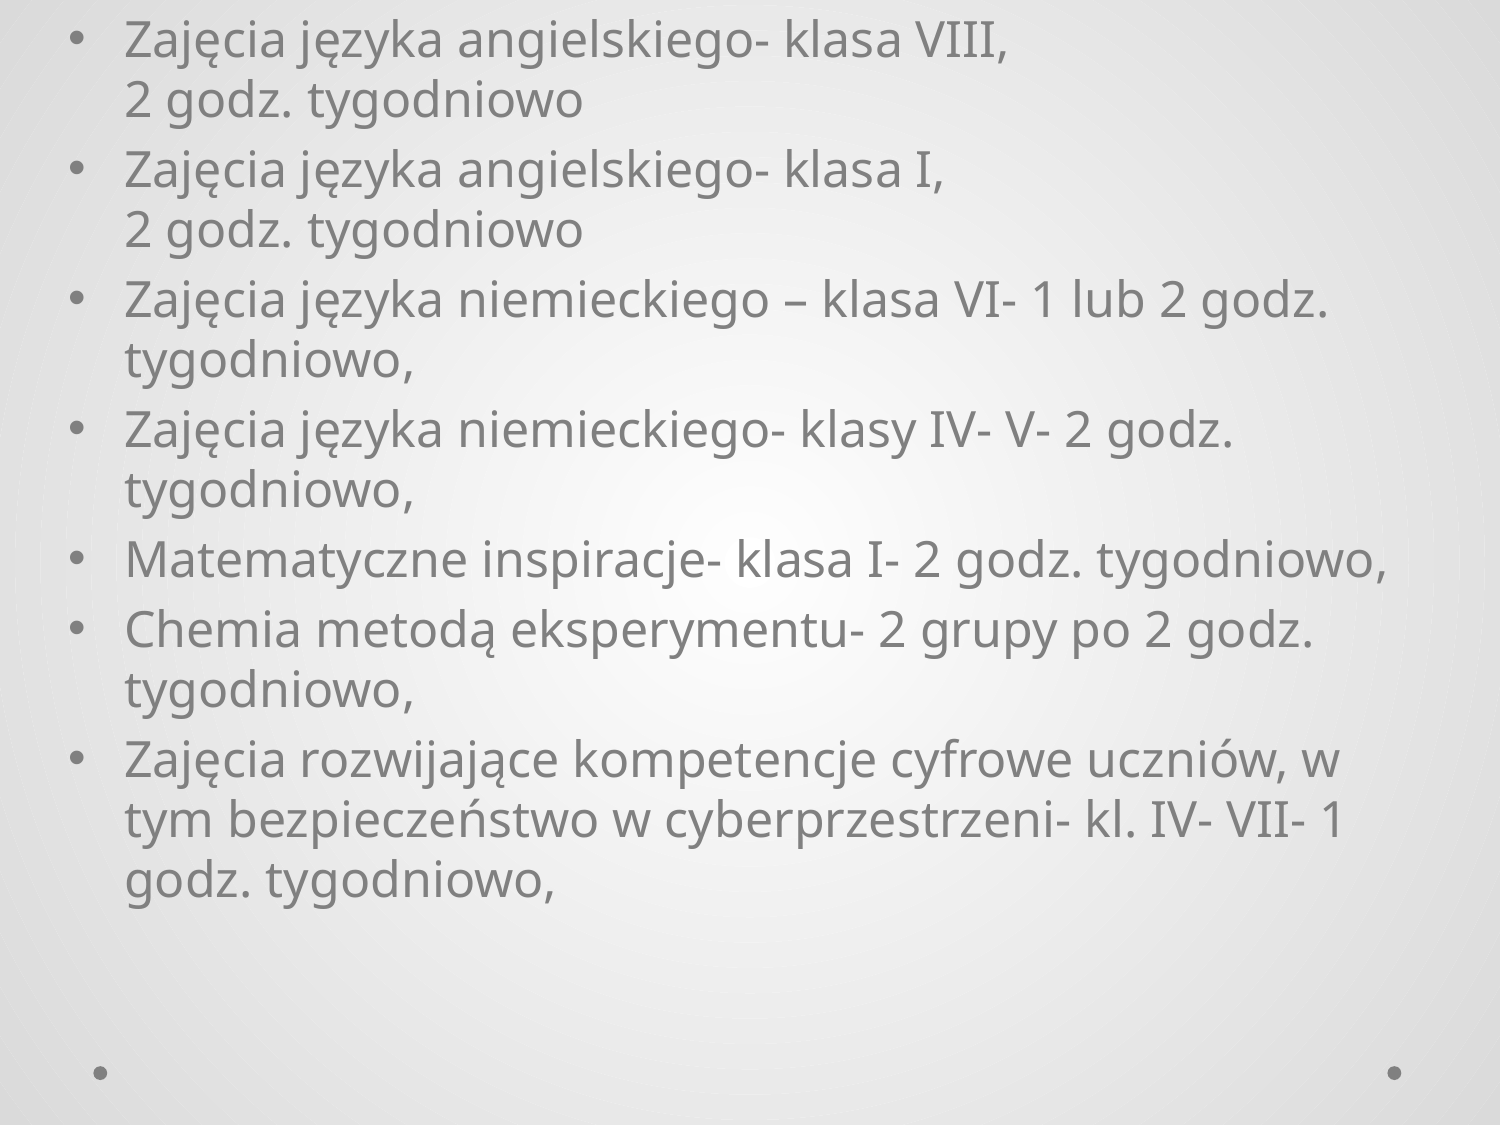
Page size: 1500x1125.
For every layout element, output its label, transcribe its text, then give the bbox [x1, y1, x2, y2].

list Zajęcia języka angielskiego- klasa VIII, 2 godz. tygodniowo Zajęcia języka angielskiego- klasa I, 2 godz. tygodniowo Zajęcia języka niemieckiego – klasa VI- 1 lub 2 godz. tygodniowo, Zajęcia języka niemieckiego- klasy IV- V- 2 godz. tygodniowo, Matematyczne inspiracje- klasa I- 2 godz. tygodniowo, Chemia metodą eksperymentu- 2 grupy po 2 godz. tygodniowo, Zajęcia rozwijające kompetencje cyfrowe uczniów, w tym bezpieczeństwo w cyberprzestrzeni- kl. IV- VII- 1 godz. tygodniowo, [53, 0, 1425, 1005]
